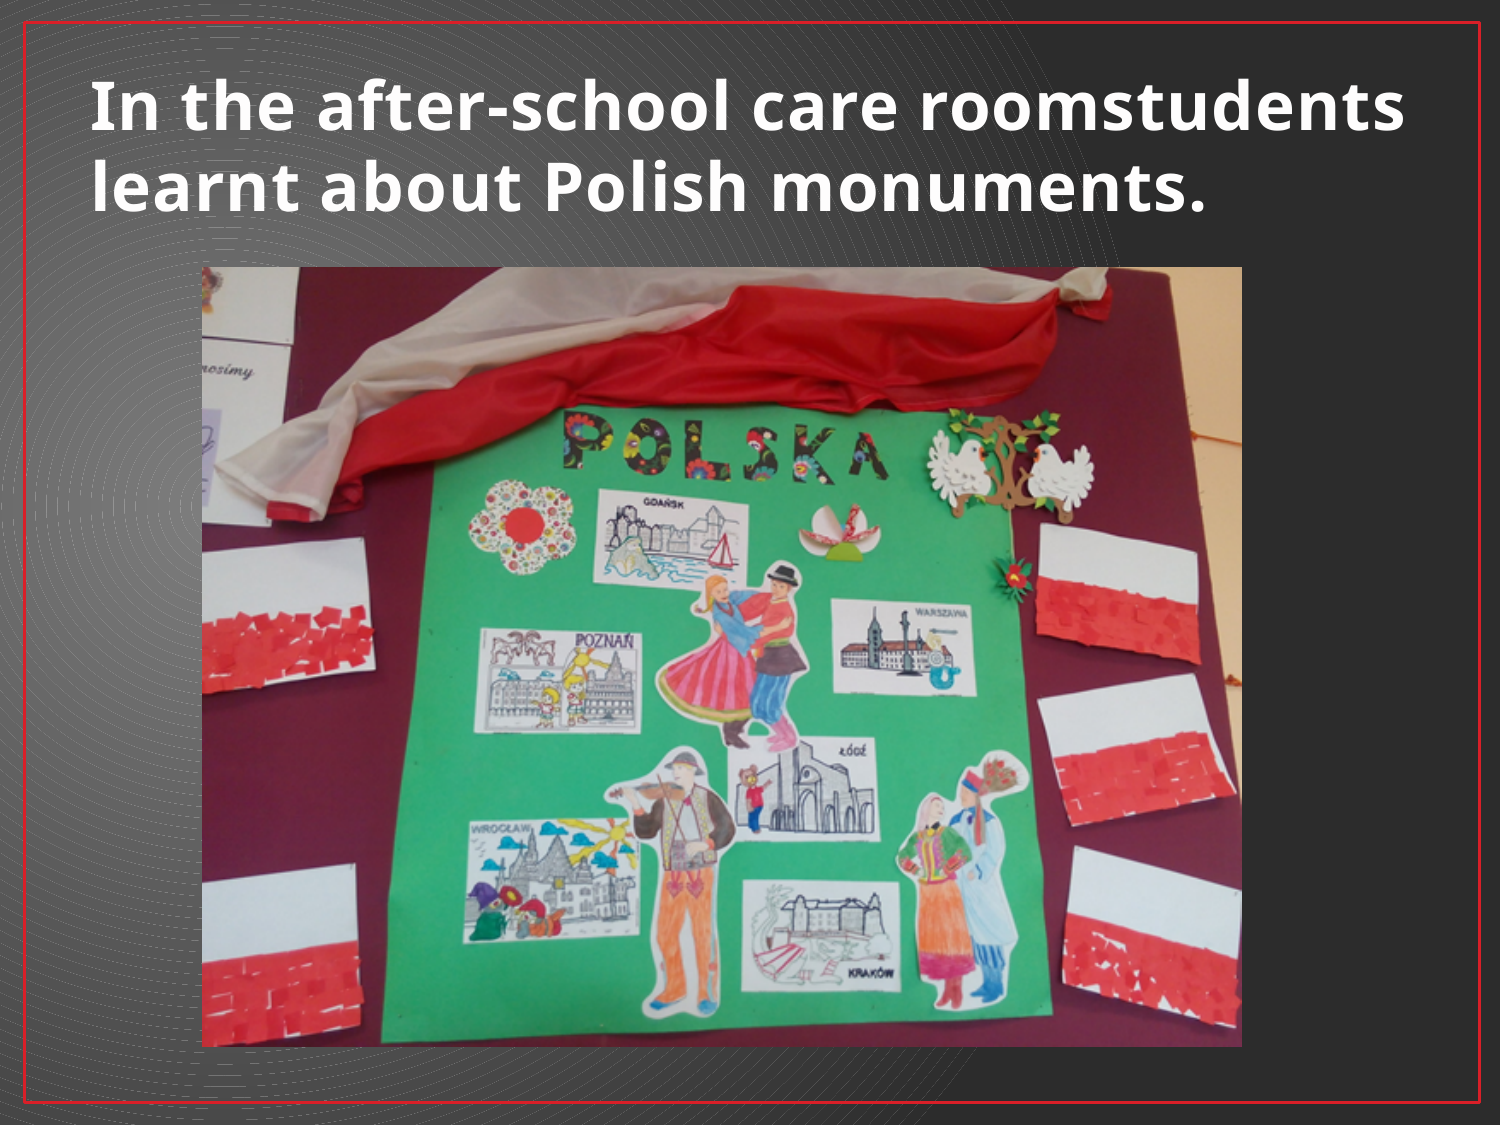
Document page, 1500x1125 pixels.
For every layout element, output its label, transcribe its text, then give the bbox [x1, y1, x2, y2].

title In the after-school care roomstudents learnt about Polish monuments. [75, 45, 1425, 233]
picture [201, 266, 1242, 1048]
